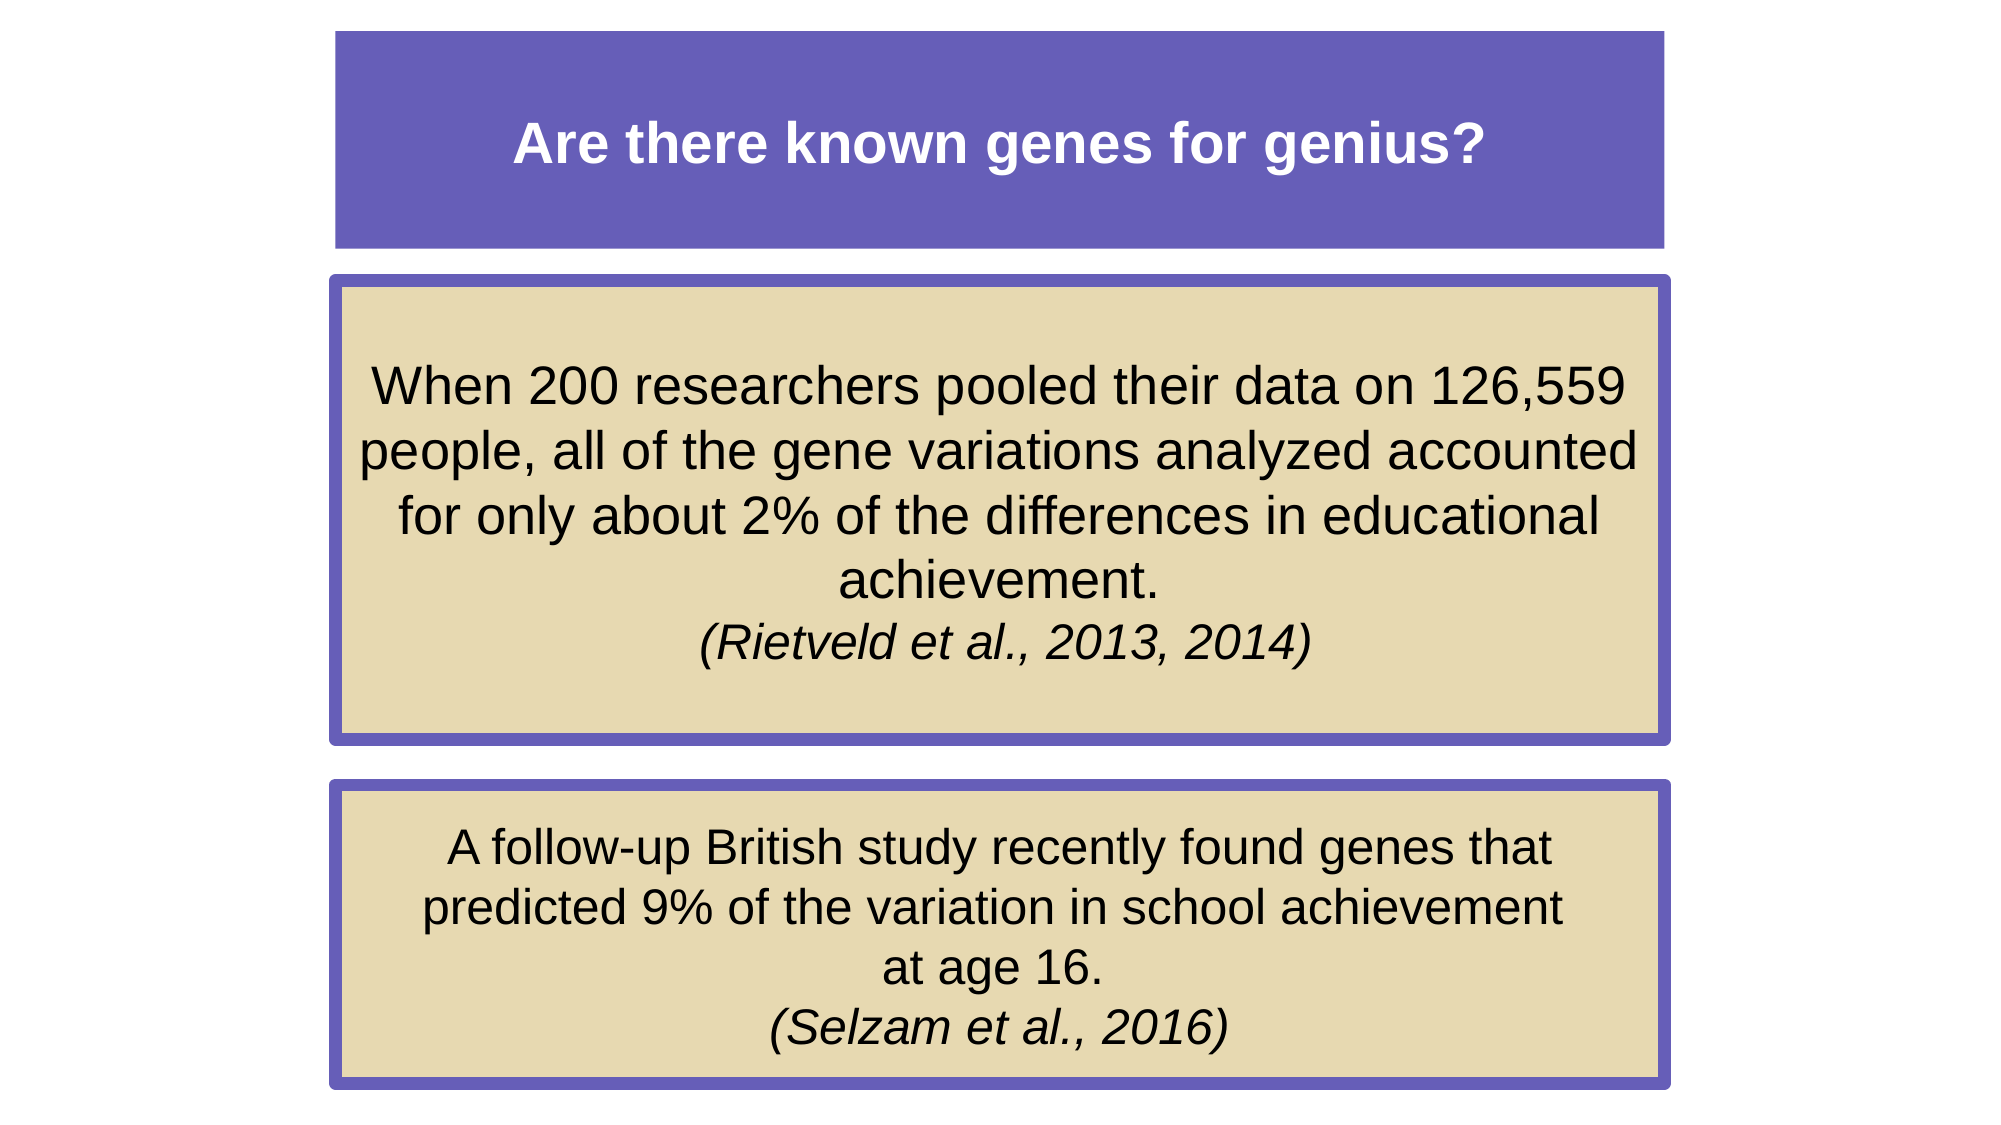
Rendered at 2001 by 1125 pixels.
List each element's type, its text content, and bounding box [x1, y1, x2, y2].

list When 200 researchers pooled their data on 126,559 people, all of the gene variations analyzed accounted for only about 2% of the differences in educational achievement. (Rietveld et al., 2013, 2014) [329, 274, 1671, 746]
list A follow-up British study recently found genes that predicted 9% of the variation in school achievement at age 16. (Selzam et al., 2016) [329, 779, 1671, 1090]
title Are there known genes for genius? [335, 31, 1665, 249]
